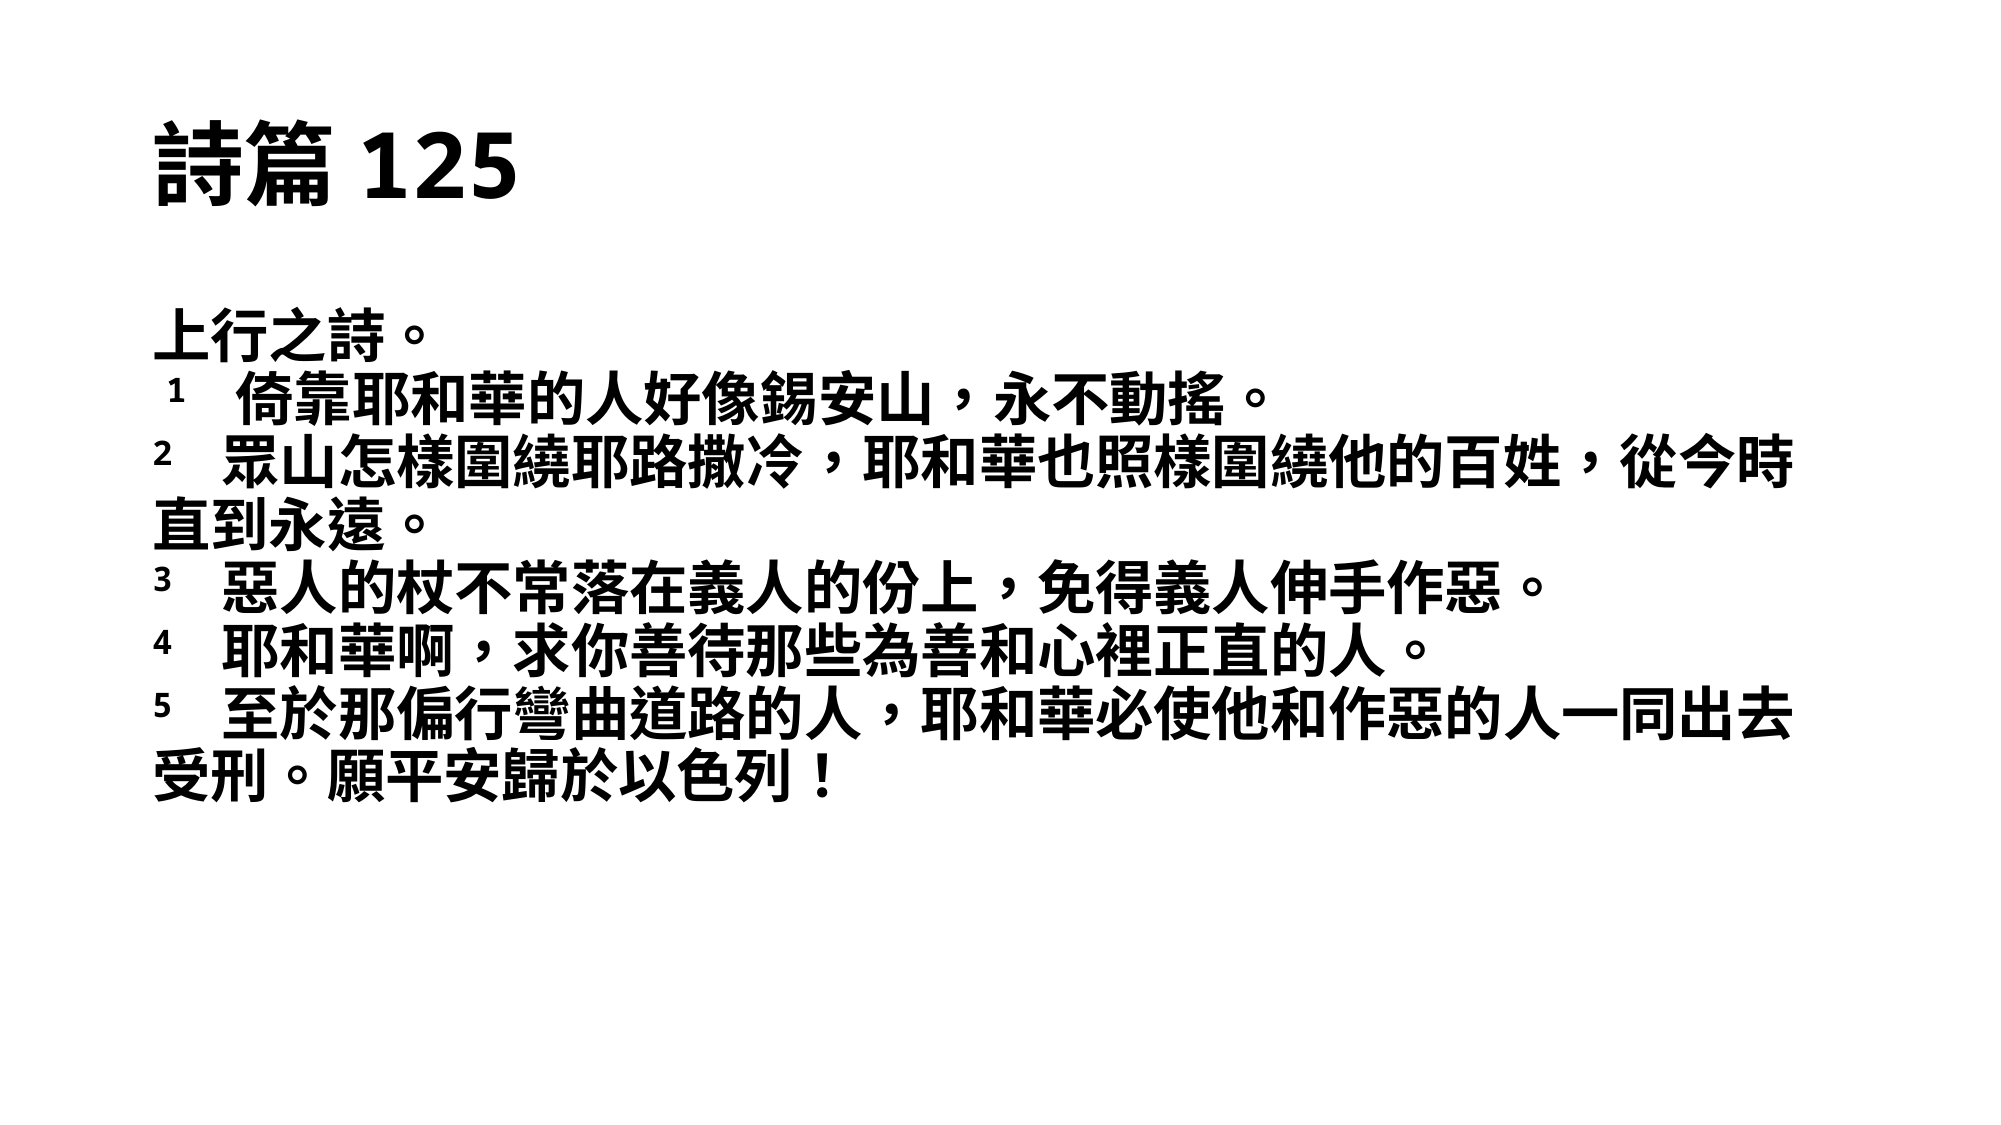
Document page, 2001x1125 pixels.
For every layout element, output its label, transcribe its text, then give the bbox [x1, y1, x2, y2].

title 詩篇125 [137, 59, 1863, 278]
list 上行之詩。 ​1 倚靠耶和華的人好像錫安山，永不動搖。 2 眾山怎樣圍繞耶路撒冷，耶和華也照樣圍繞他的百姓，從今時直到永遠。 3 惡人的杖不常落在義人的份上，免得義人伸手作惡。 4 耶和華啊，求你善待那些為善和心裡正直的人。 5 至於那偏行彎曲道路的人，耶和華必使他和作惡的人一同出去受刑。願平安歸於以色列！ [137, 299, 1863, 1014]
